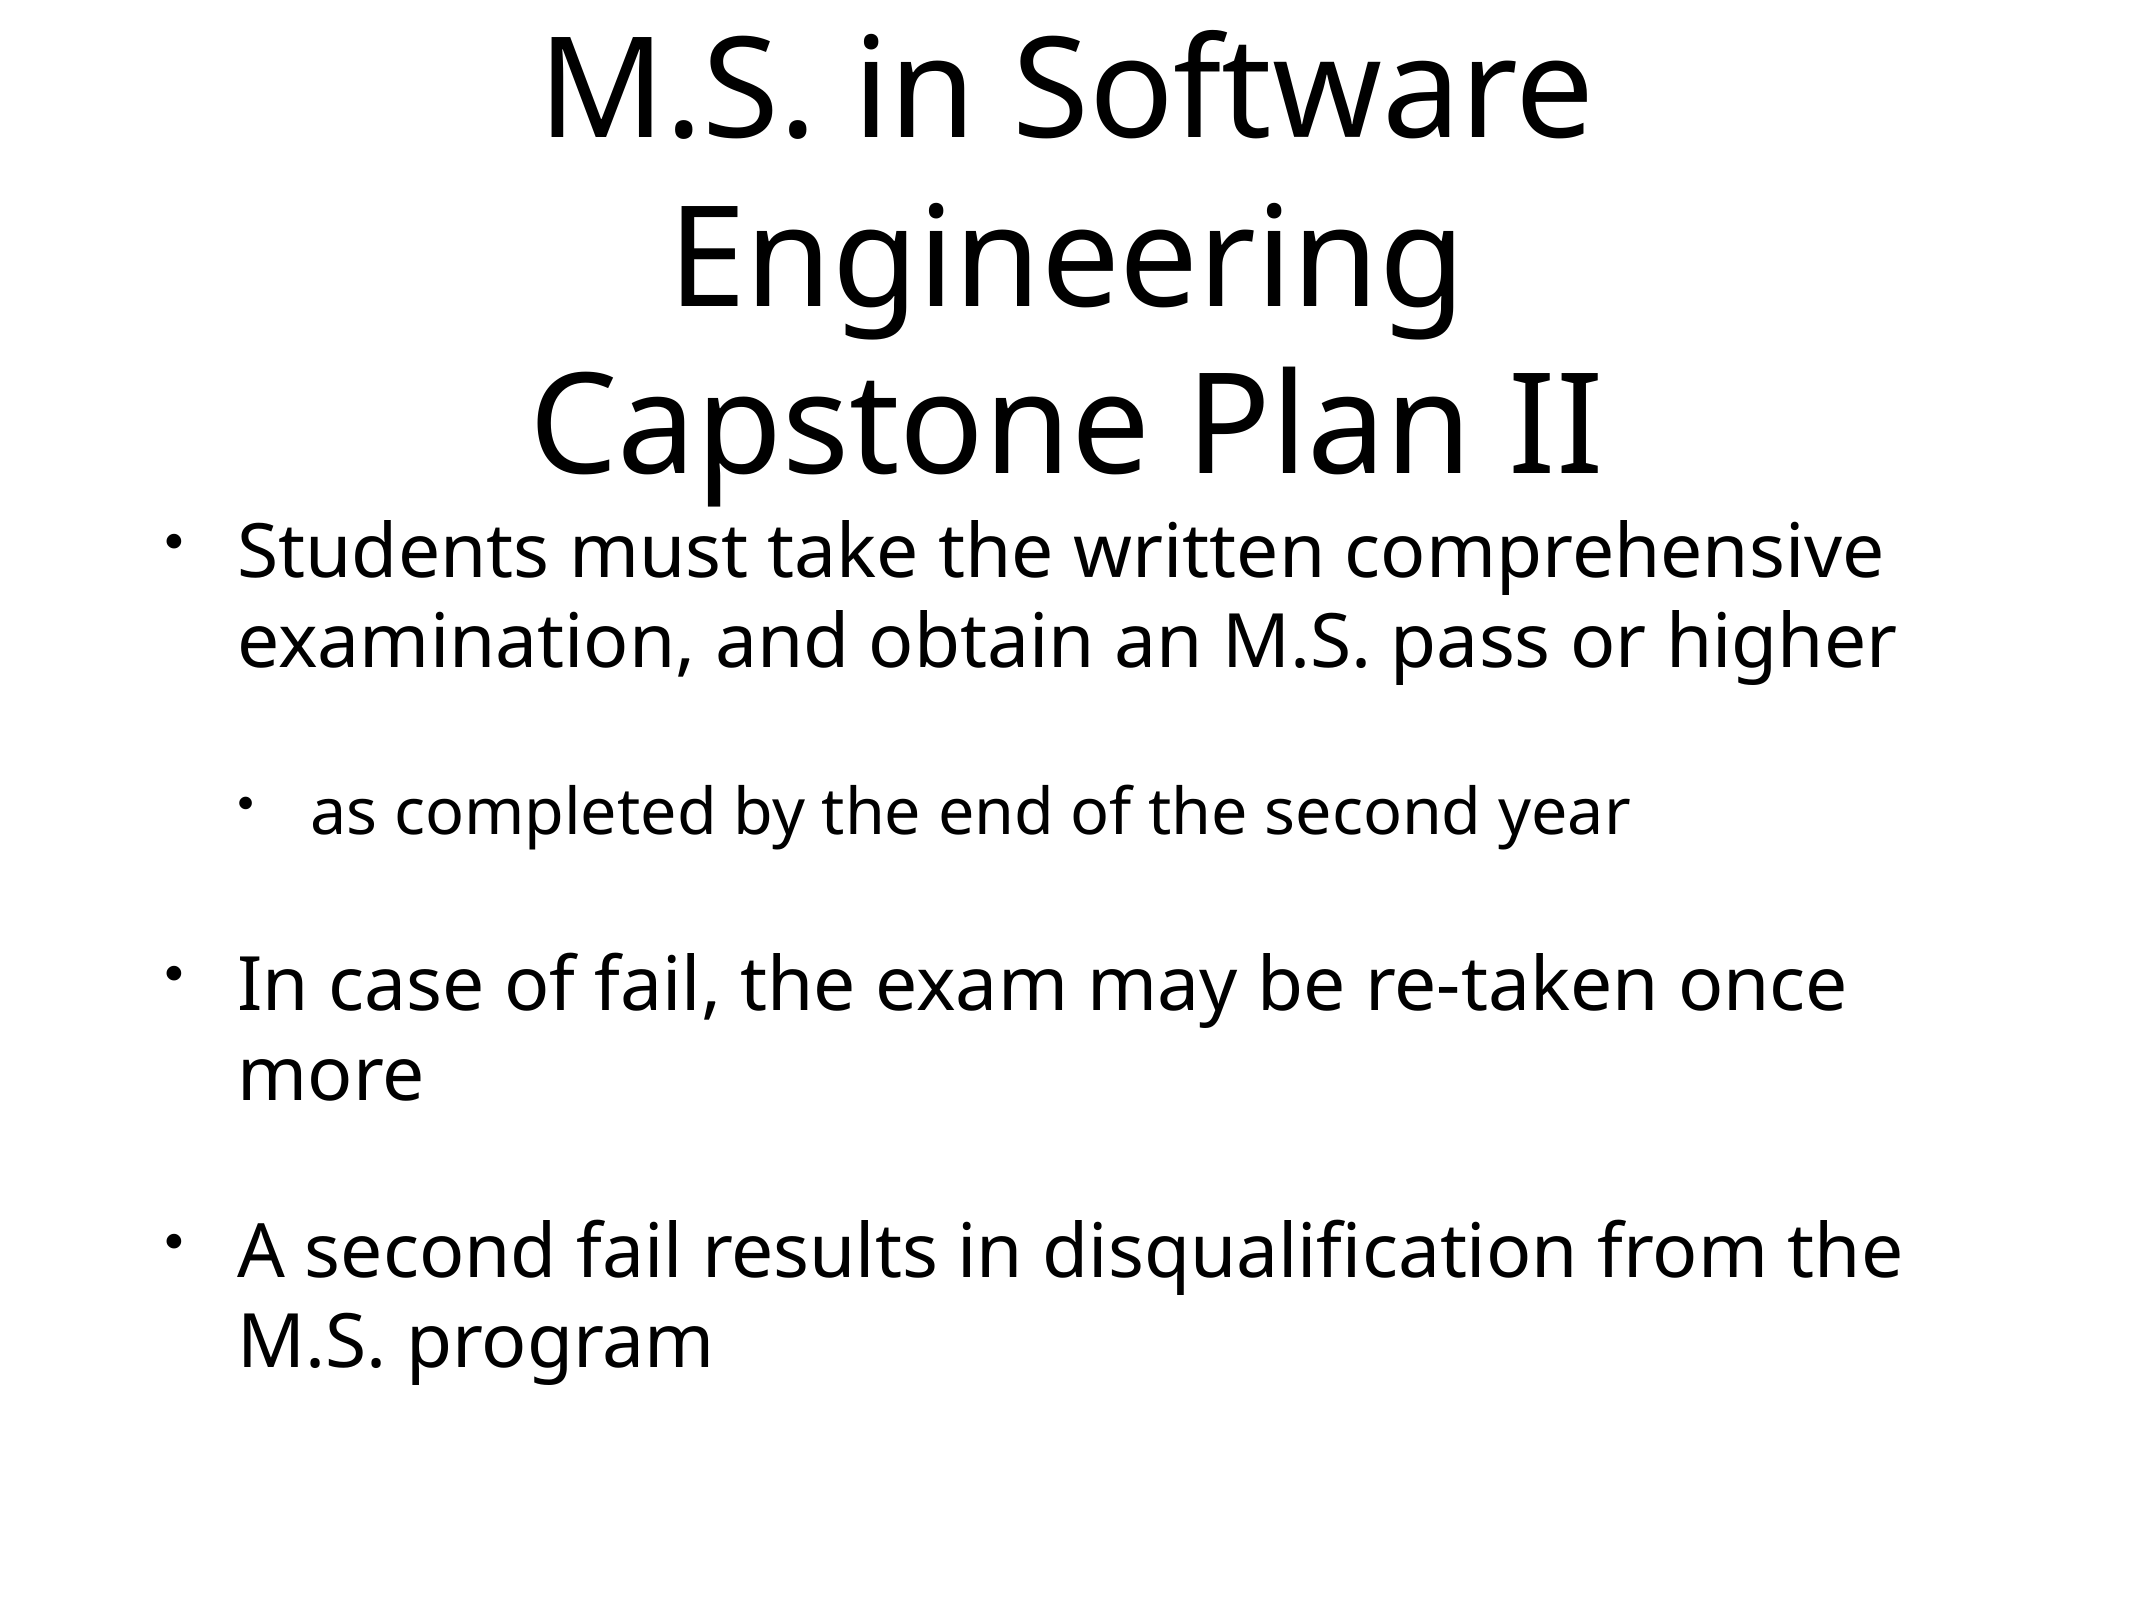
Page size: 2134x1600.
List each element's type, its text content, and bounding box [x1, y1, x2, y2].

title M.S. in Software Engineering Capstone Plan II [155, 72, 1978, 426]
list Students must take the written comprehensive examination, and obtain an M.S. pass or higher as completed by the end of the second year In case of fail, the exam may be re-taken once more A second fail results in disqualification from the M.S. program [155, 426, 1978, 1459]
